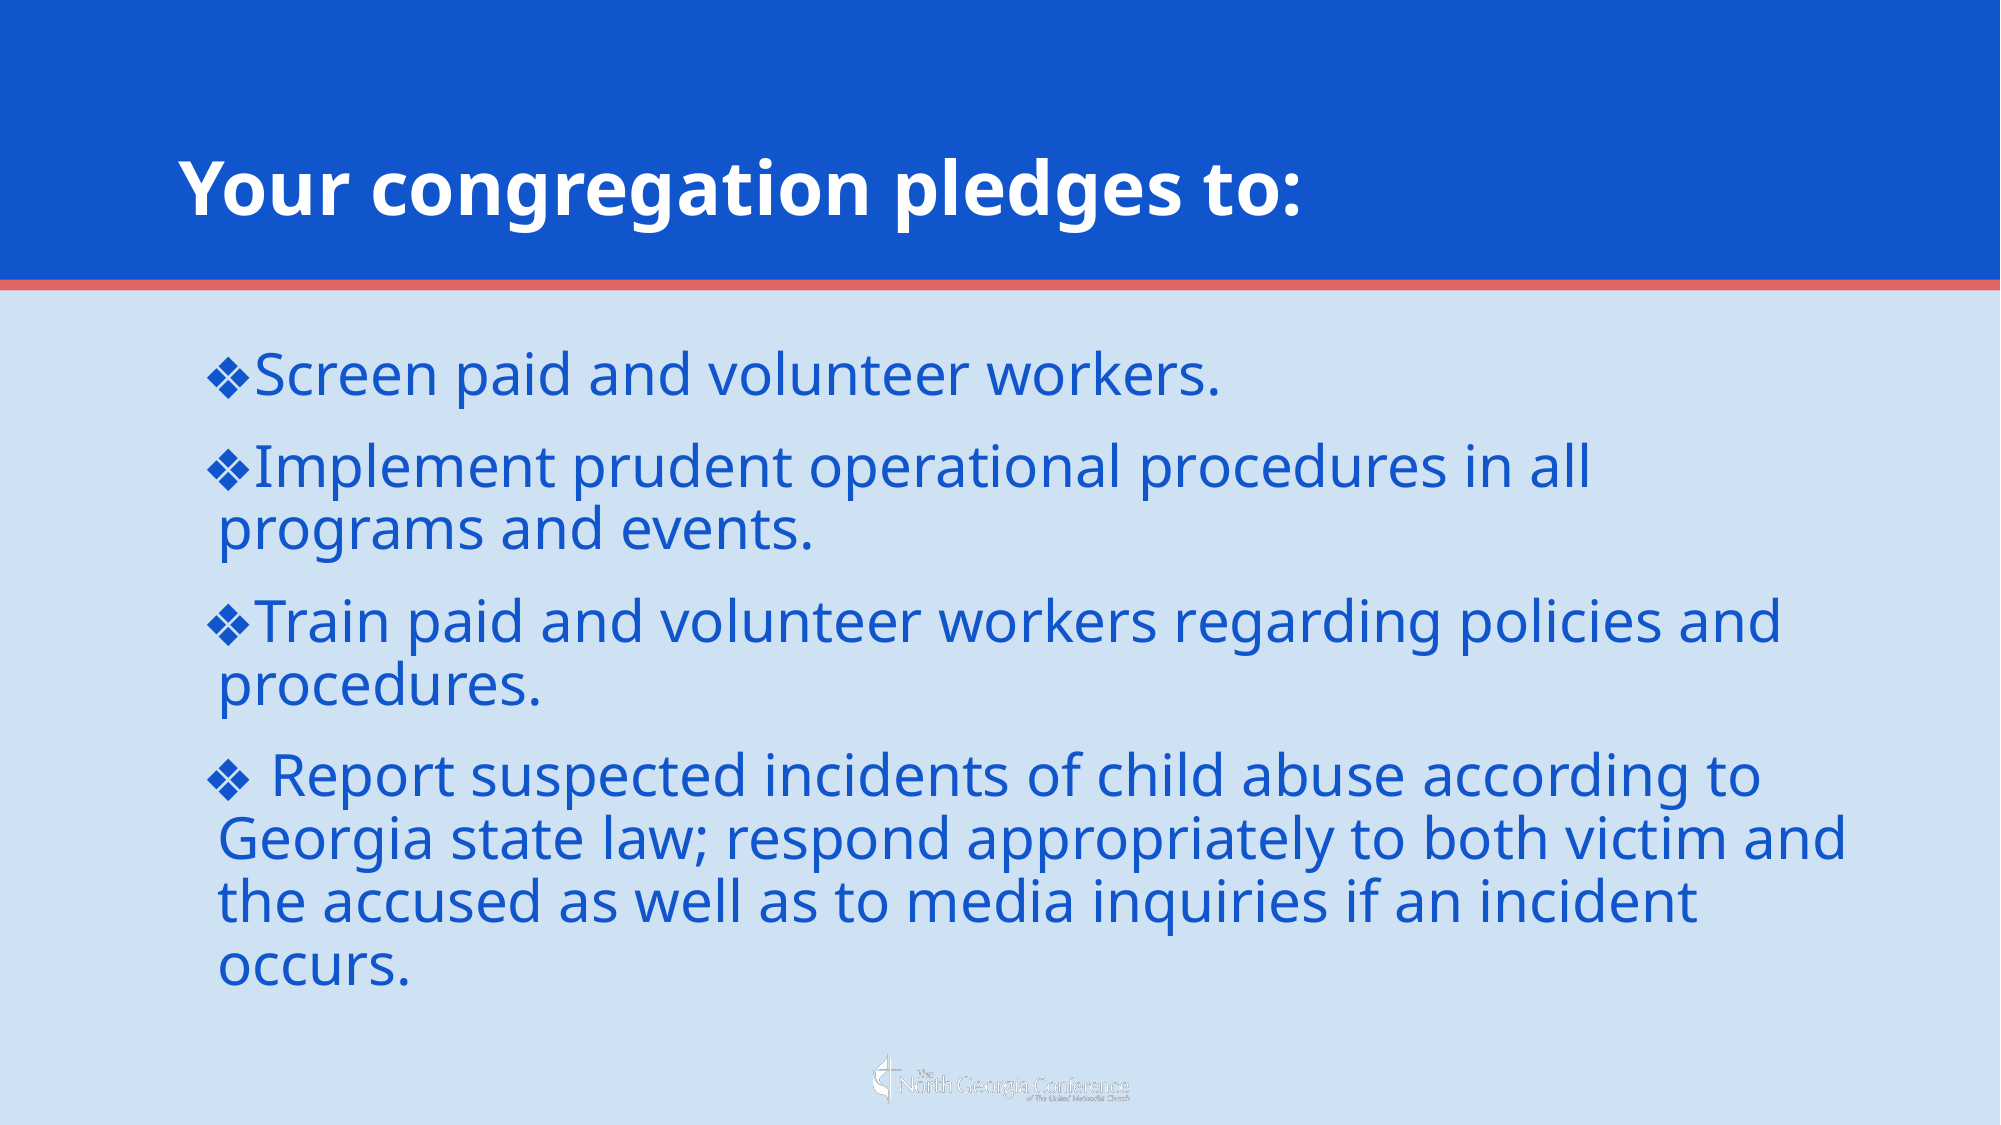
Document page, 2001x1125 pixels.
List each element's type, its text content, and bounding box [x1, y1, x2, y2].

picture [867, 1049, 1133, 1110]
title Your congregation pledges to: [163, 27, 1814, 239]
list Screen paid and volunteer workers. Implement prudent operational procedures in all programs and events. Train paid and volunteer workers regarding policies and procedures. Report suspected incidents of child abuse according to Georgia state law; respond appropriately to both victim and the accused as well as to media inquiries if an incident occurs. [202, 337, 1853, 1016]
